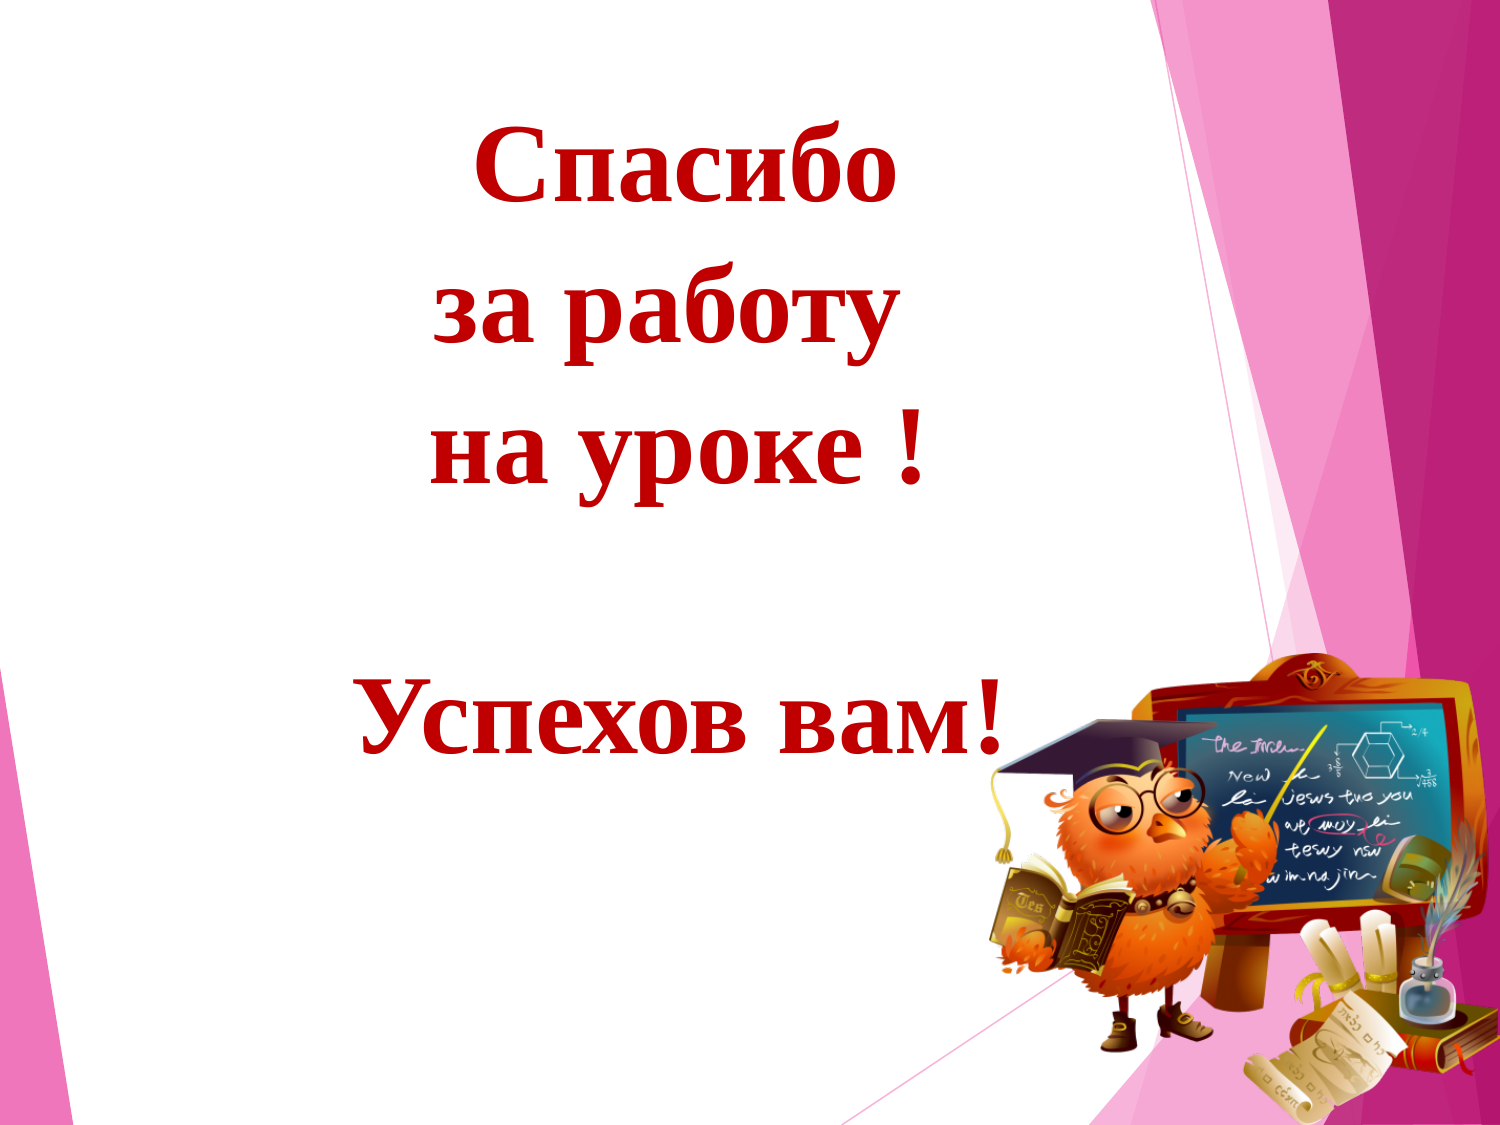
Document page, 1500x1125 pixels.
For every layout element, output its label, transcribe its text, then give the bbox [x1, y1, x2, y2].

text_box на уроке ! Успехов вам! [222, 363, 1137, 784]
text_box за работу [210, 222, 1125, 373]
picture [989, 653, 1500, 1125]
text_box Спасибо [269, 81, 1102, 222]
